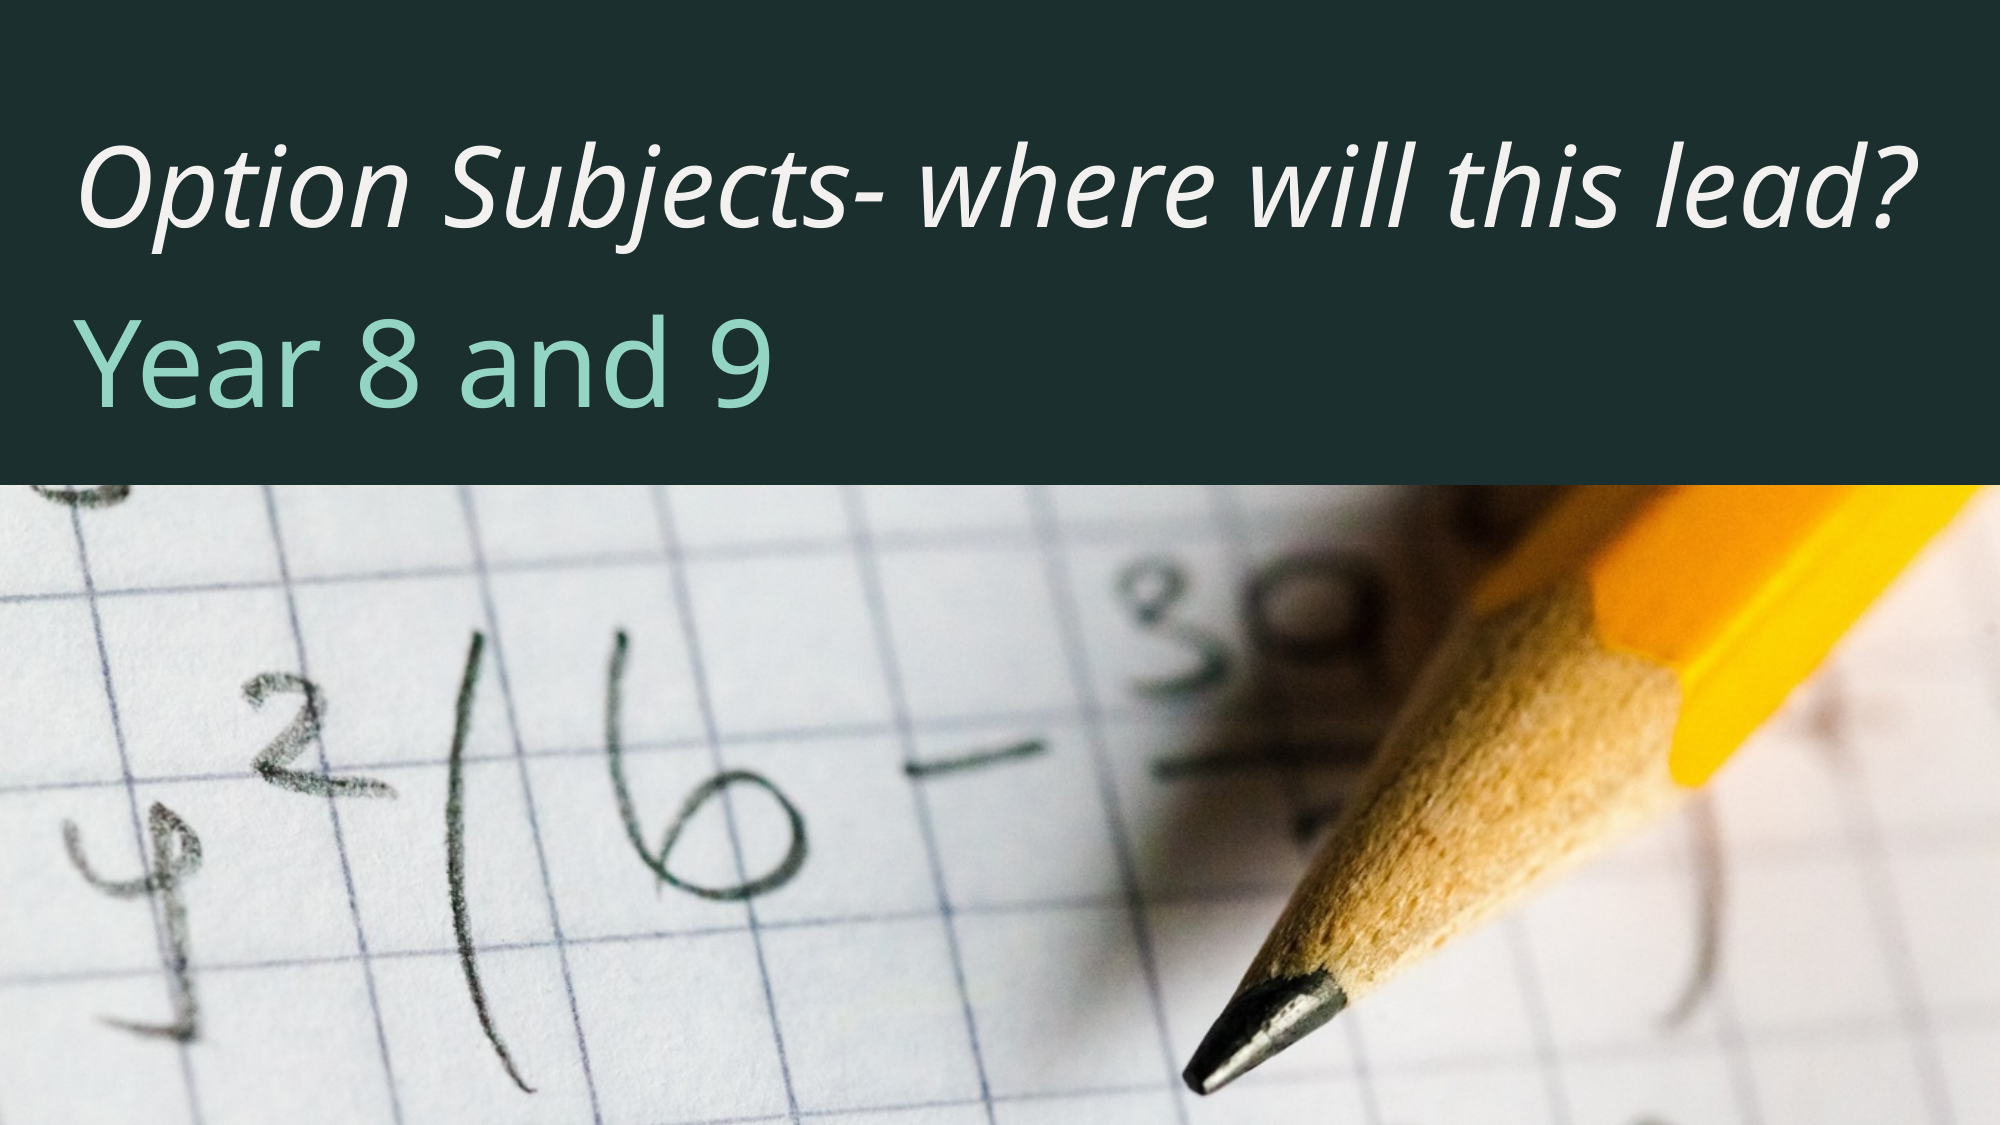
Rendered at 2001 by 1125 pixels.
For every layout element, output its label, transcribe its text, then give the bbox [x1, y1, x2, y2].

subtitle Year 8 and 9 [73, 271, 1927, 433]
title Option Subjects- where will this lead? [73, 108, 1927, 271]
picture [0, 485, 2000, 1125]
